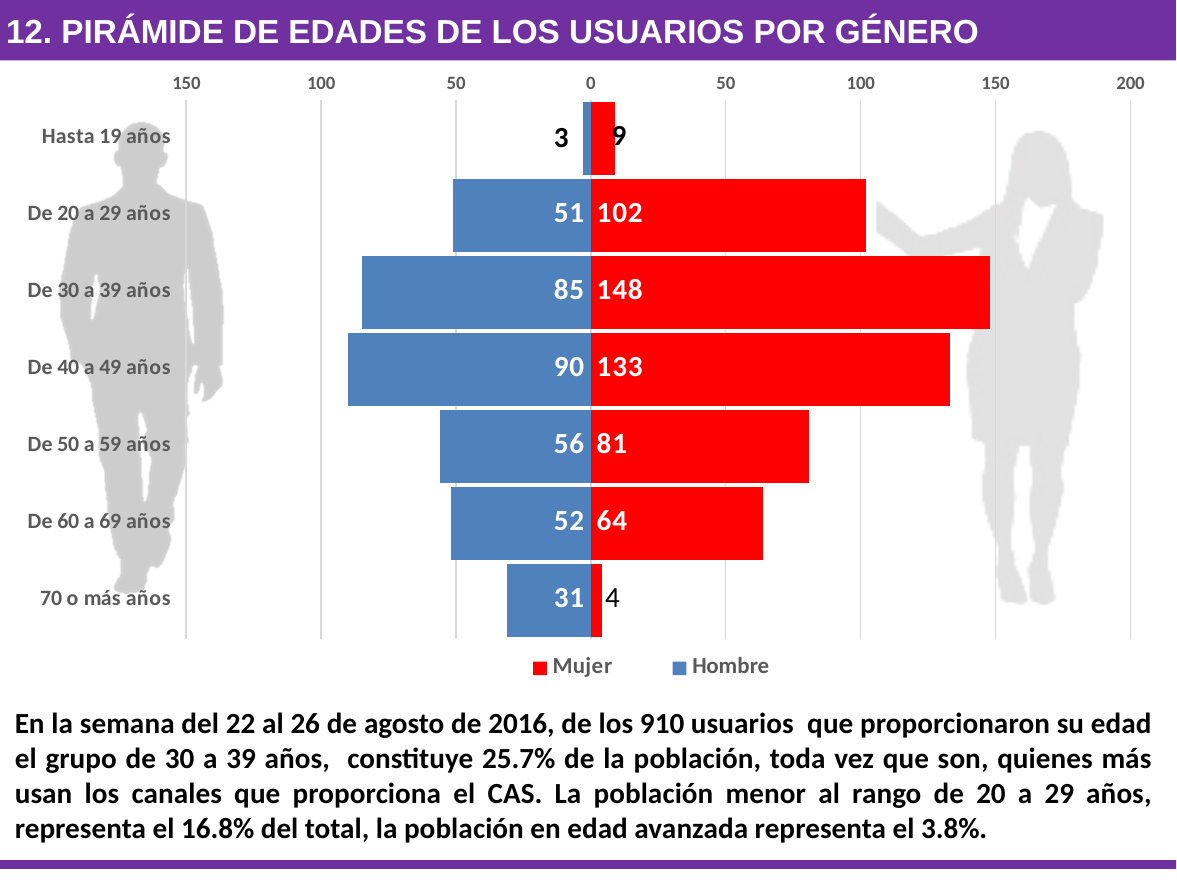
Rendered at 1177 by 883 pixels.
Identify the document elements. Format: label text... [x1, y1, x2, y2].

chart [4, 62, 1169, 698]
text_box En la semana del 22 al 26 de agosto de 2016, de los 910 usuarios que proporcionaron su edad el grupo de 30 a 39 años, constituye 25.7% de la población, toda vez que son, quienes más usan los canales que proporciona el CAS. La población menor al rango de 20 a 29 años, representa el 16.8% del total, la población en edad avanzada representa el 3.8%. [0, 701, 1168, 853]
text_box 12. Pirámide de Edades de los Usuarios por género [0, 2, 1160, 58]
